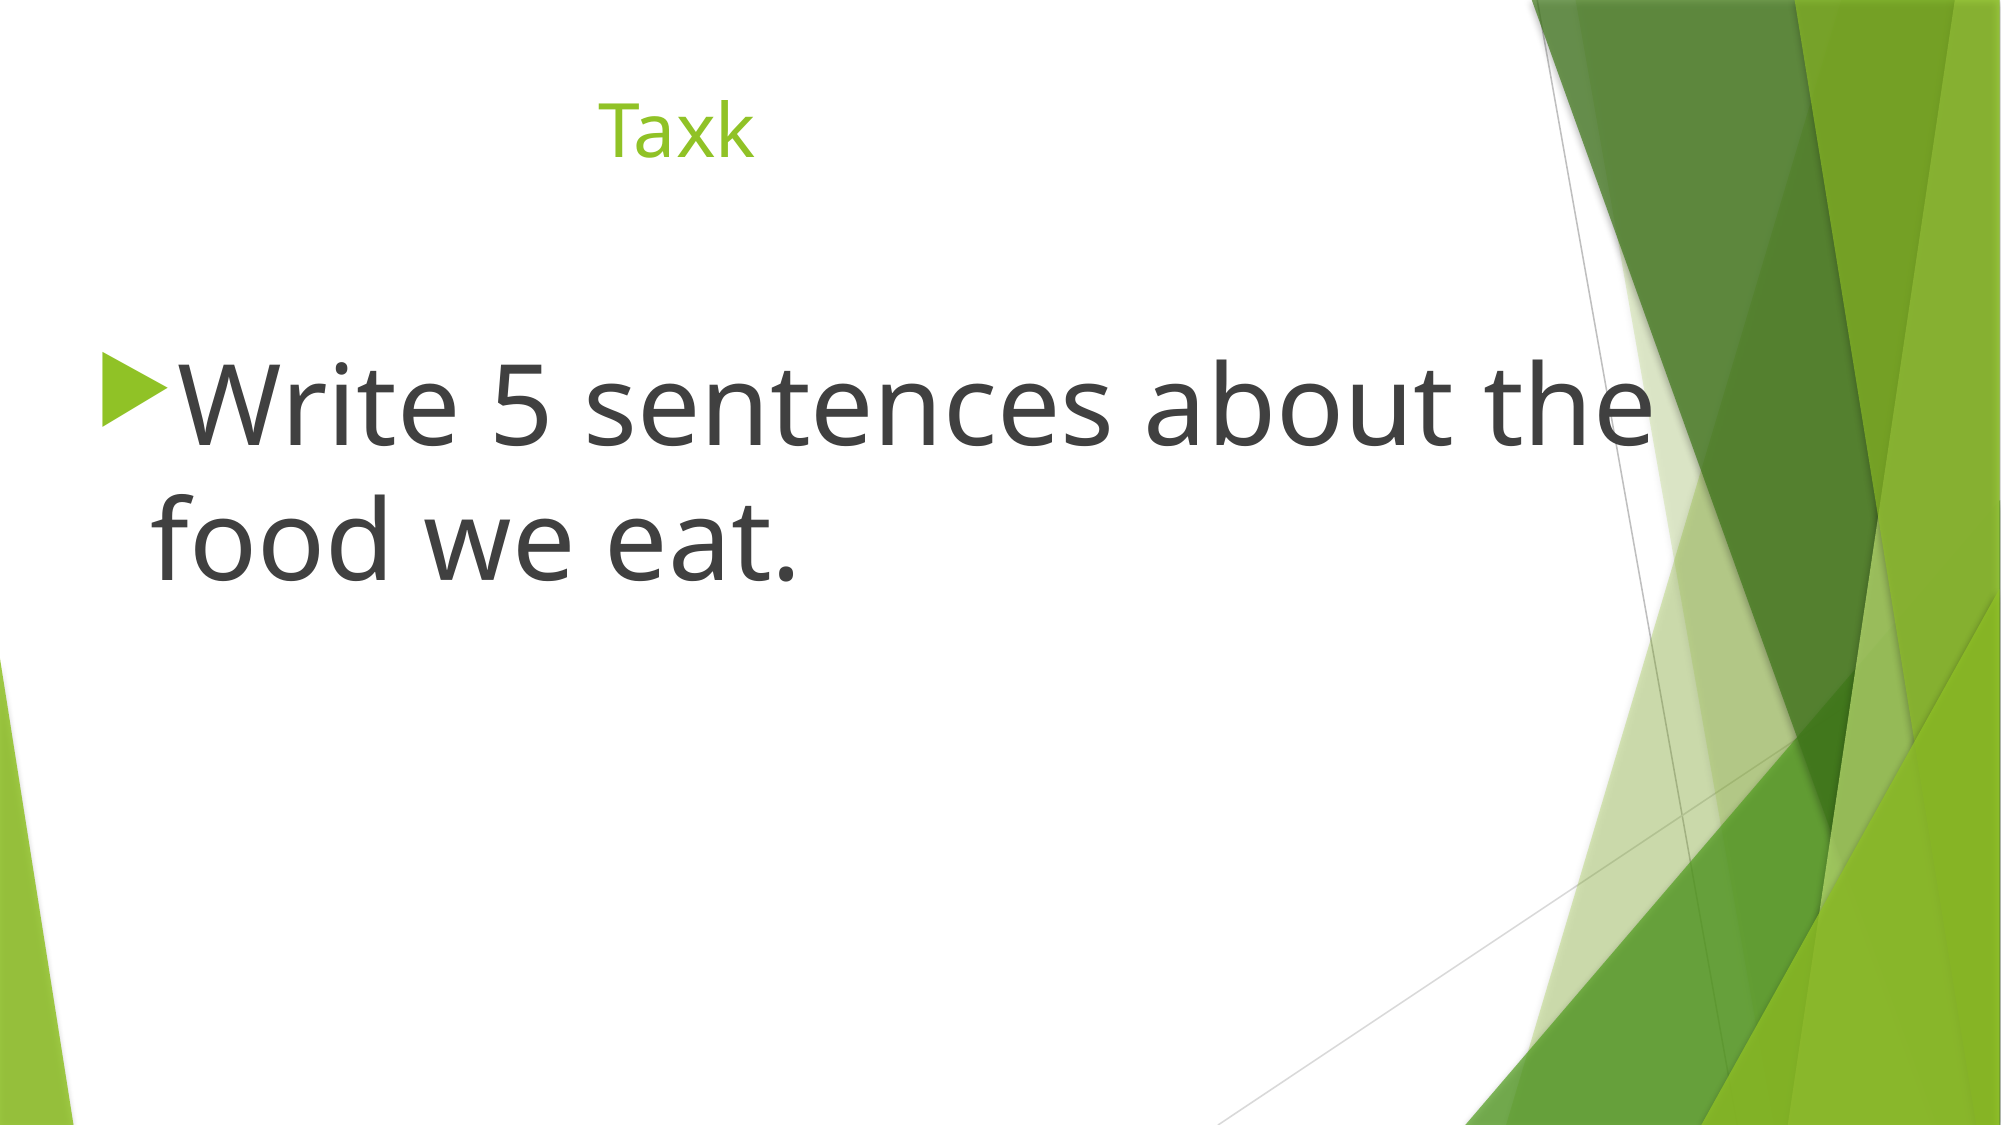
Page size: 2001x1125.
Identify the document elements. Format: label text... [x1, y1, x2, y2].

title Taxk [499, 75, 855, 216]
list Write 5 sentences about the food we eat. [79, 224, 1698, 862]
